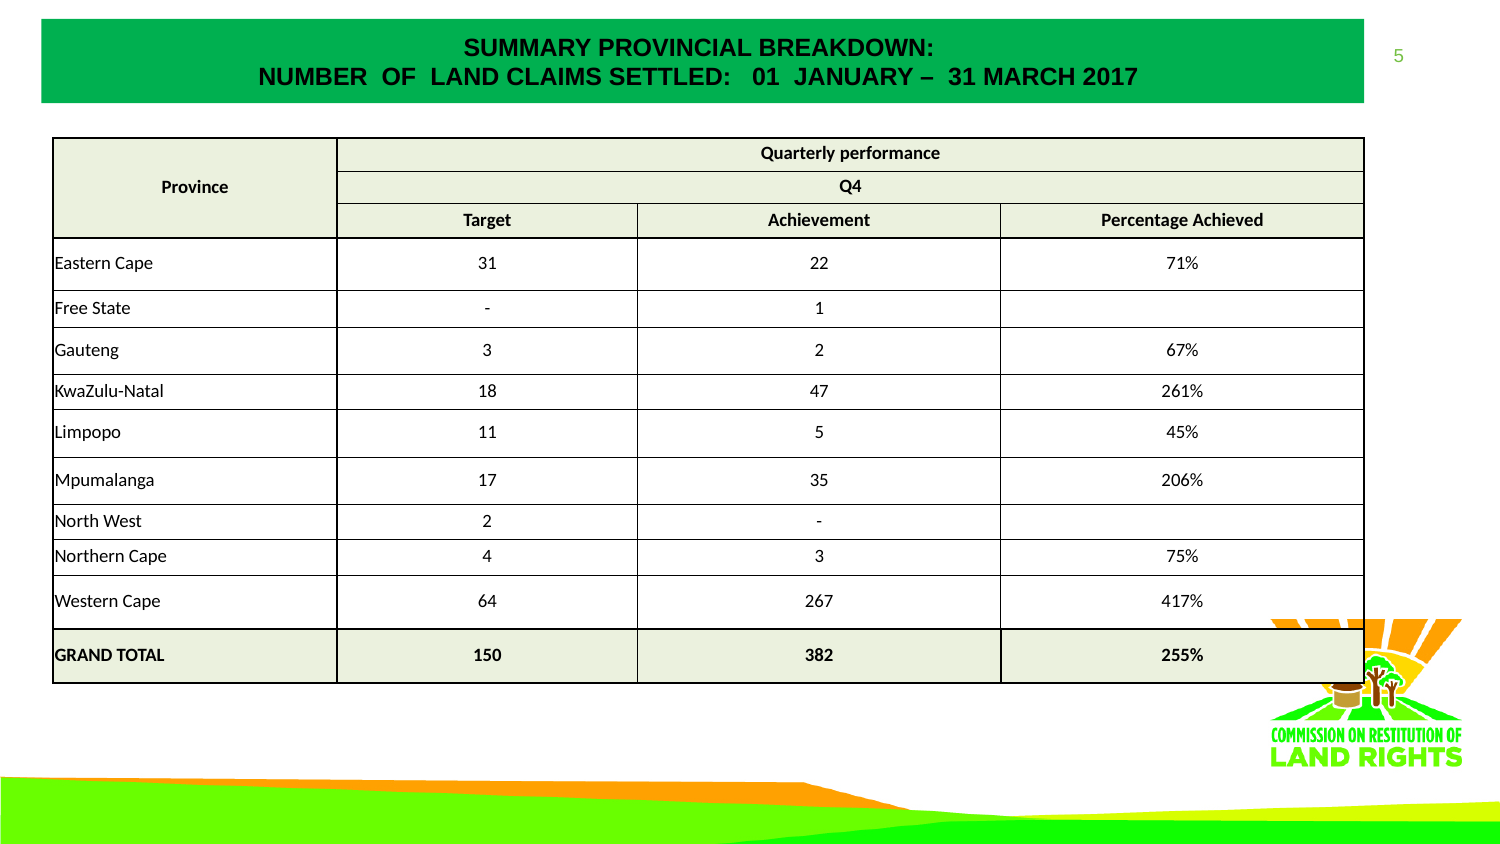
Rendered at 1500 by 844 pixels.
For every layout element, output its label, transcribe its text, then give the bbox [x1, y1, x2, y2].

table_cell 417% [1001, 576, 1363, 628]
table_cell Gauteng [54, 328, 336, 374]
title SUMMARY PROVINCIAL BREAKDOWN: NUMBER OF LAND CLAIMS SETTLED: 01 January – 31 MARCH 2017 [41, 18, 1365, 104]
table_cell - [338, 291, 637, 327]
table_cell 11 [338, 410, 637, 457]
table_cell Eastern Cape [54, 239, 336, 290]
table_cell Q4 [338, 172, 1363, 203]
table_cell 47 [638, 375, 1000, 409]
table_cell 3 [338, 328, 637, 374]
table_cell 2 [338, 505, 637, 539]
table_cell 5 [638, 410, 1000, 457]
table_cell 35 [638, 458, 1000, 504]
table_cell 261% [1001, 375, 1363, 409]
picture [0, 0, 1500, 844]
table_cell Western Cape [54, 576, 336, 628]
table_cell 3 [638, 540, 1000, 575]
table_cell [1001, 291, 1363, 327]
table_header Quarterly performance [338, 139, 1363, 171]
table_cell [1001, 505, 1363, 539]
table_cell 75% [1001, 540, 1363, 575]
table_cell Free State [54, 291, 336, 327]
table_cell 64 [338, 576, 637, 628]
table_cell 18 [338, 375, 637, 409]
table_cell 22 [638, 239, 1000, 290]
table_cell 382 [638, 630, 1000, 682]
table_cell 206% [1001, 458, 1363, 504]
table_cell - [638, 505, 1000, 539]
table_cell 31 [338, 239, 637, 290]
table_cell 71% [1001, 239, 1363, 290]
table_header Province [54, 139, 336, 237]
table_cell 17 [338, 458, 637, 504]
table_cell 255% [1002, 630, 1363, 682]
table_cell Target [338, 204, 637, 237]
table_cell 2 [638, 328, 1000, 374]
table_cell Mpumalanga [54, 458, 336, 504]
table_cell KwaZulu-Natal [54, 375, 336, 409]
table_cell North West [54, 505, 336, 539]
table_cell 267 [638, 576, 1000, 628]
table_cell Northern Cape [54, 540, 336, 575]
table_cell 45% [1001, 410, 1363, 457]
table_cell GRAND TOTAL [54, 630, 336, 682]
table_cell Percentage Achieved [1001, 204, 1363, 237]
table_cell 4 [338, 540, 637, 575]
table_cell 1 [638, 291, 1000, 327]
table_cell Achievement [638, 204, 1000, 237]
table_cell Limpopo [54, 410, 336, 457]
table_cell 150 [338, 630, 637, 682]
table_cell 67% [1001, 328, 1363, 374]
